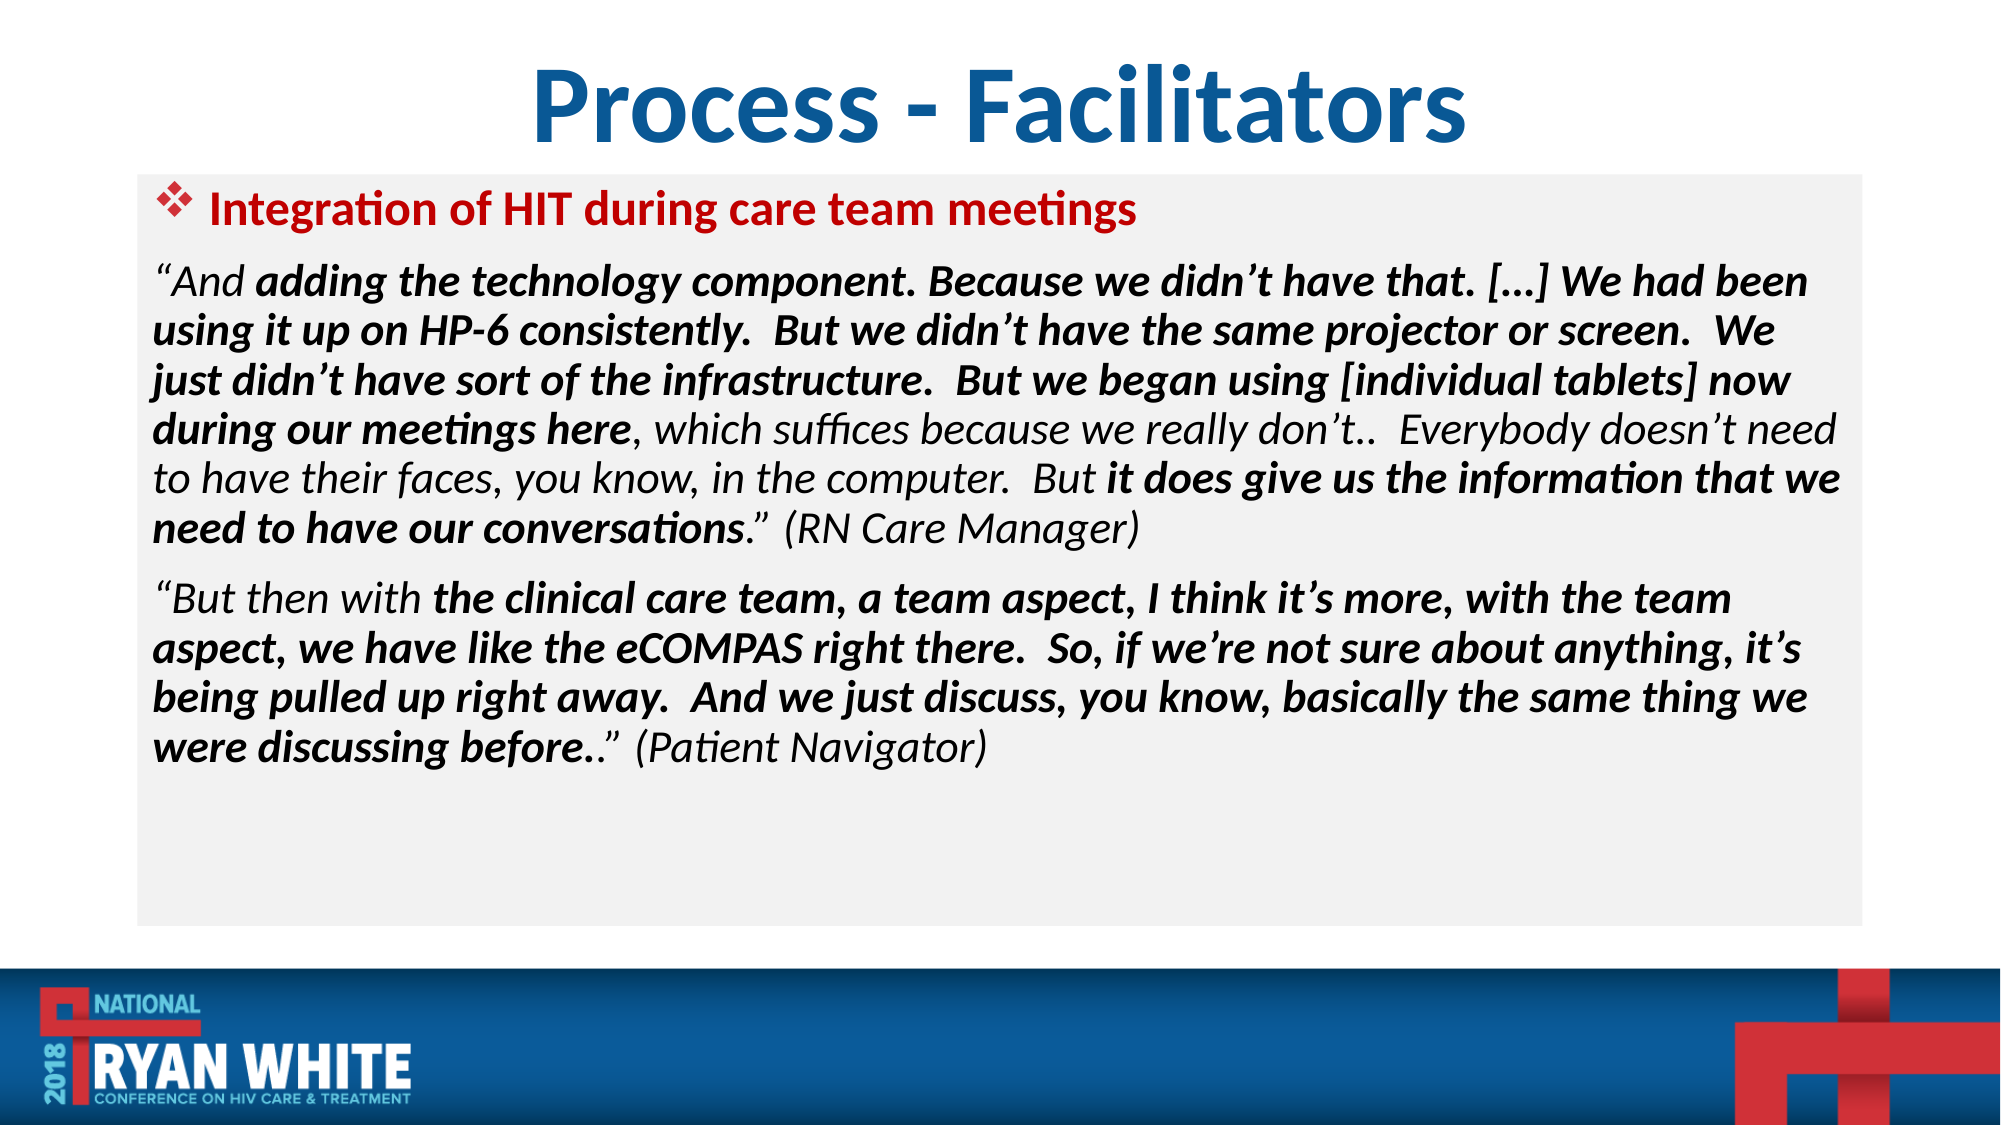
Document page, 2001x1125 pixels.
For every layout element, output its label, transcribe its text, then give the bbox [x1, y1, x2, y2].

list Integration of HIT during care team meetings “And adding the technology component. Because we didn’t have that. […] We had been using it up on HP-6 consistently. But we didn’t have the same projector or screen. We just didn’t have sort of the infrastructure. But we began using [individual tablets] now during our meetings here, which suffices because we really don’t.. Everybody doesn’t need to have their faces, you know, in the computer. But it does give us the information that we need to have our conversations.” (RN Care Manager) “But then with the clinical care team, a team aspect, I think it’s more, with the team aspect, we have like the eCOMPAS right there. So, if we’re not sure about anything, it’s being pulled up right away. And we just discuss, you know, basically the same thing we were discussing before..” (Patient Navigator) [137, 174, 1863, 926]
title Process - Facilitators [137, 38, 1863, 174]
picture [0, 0, 2001, 1125]
